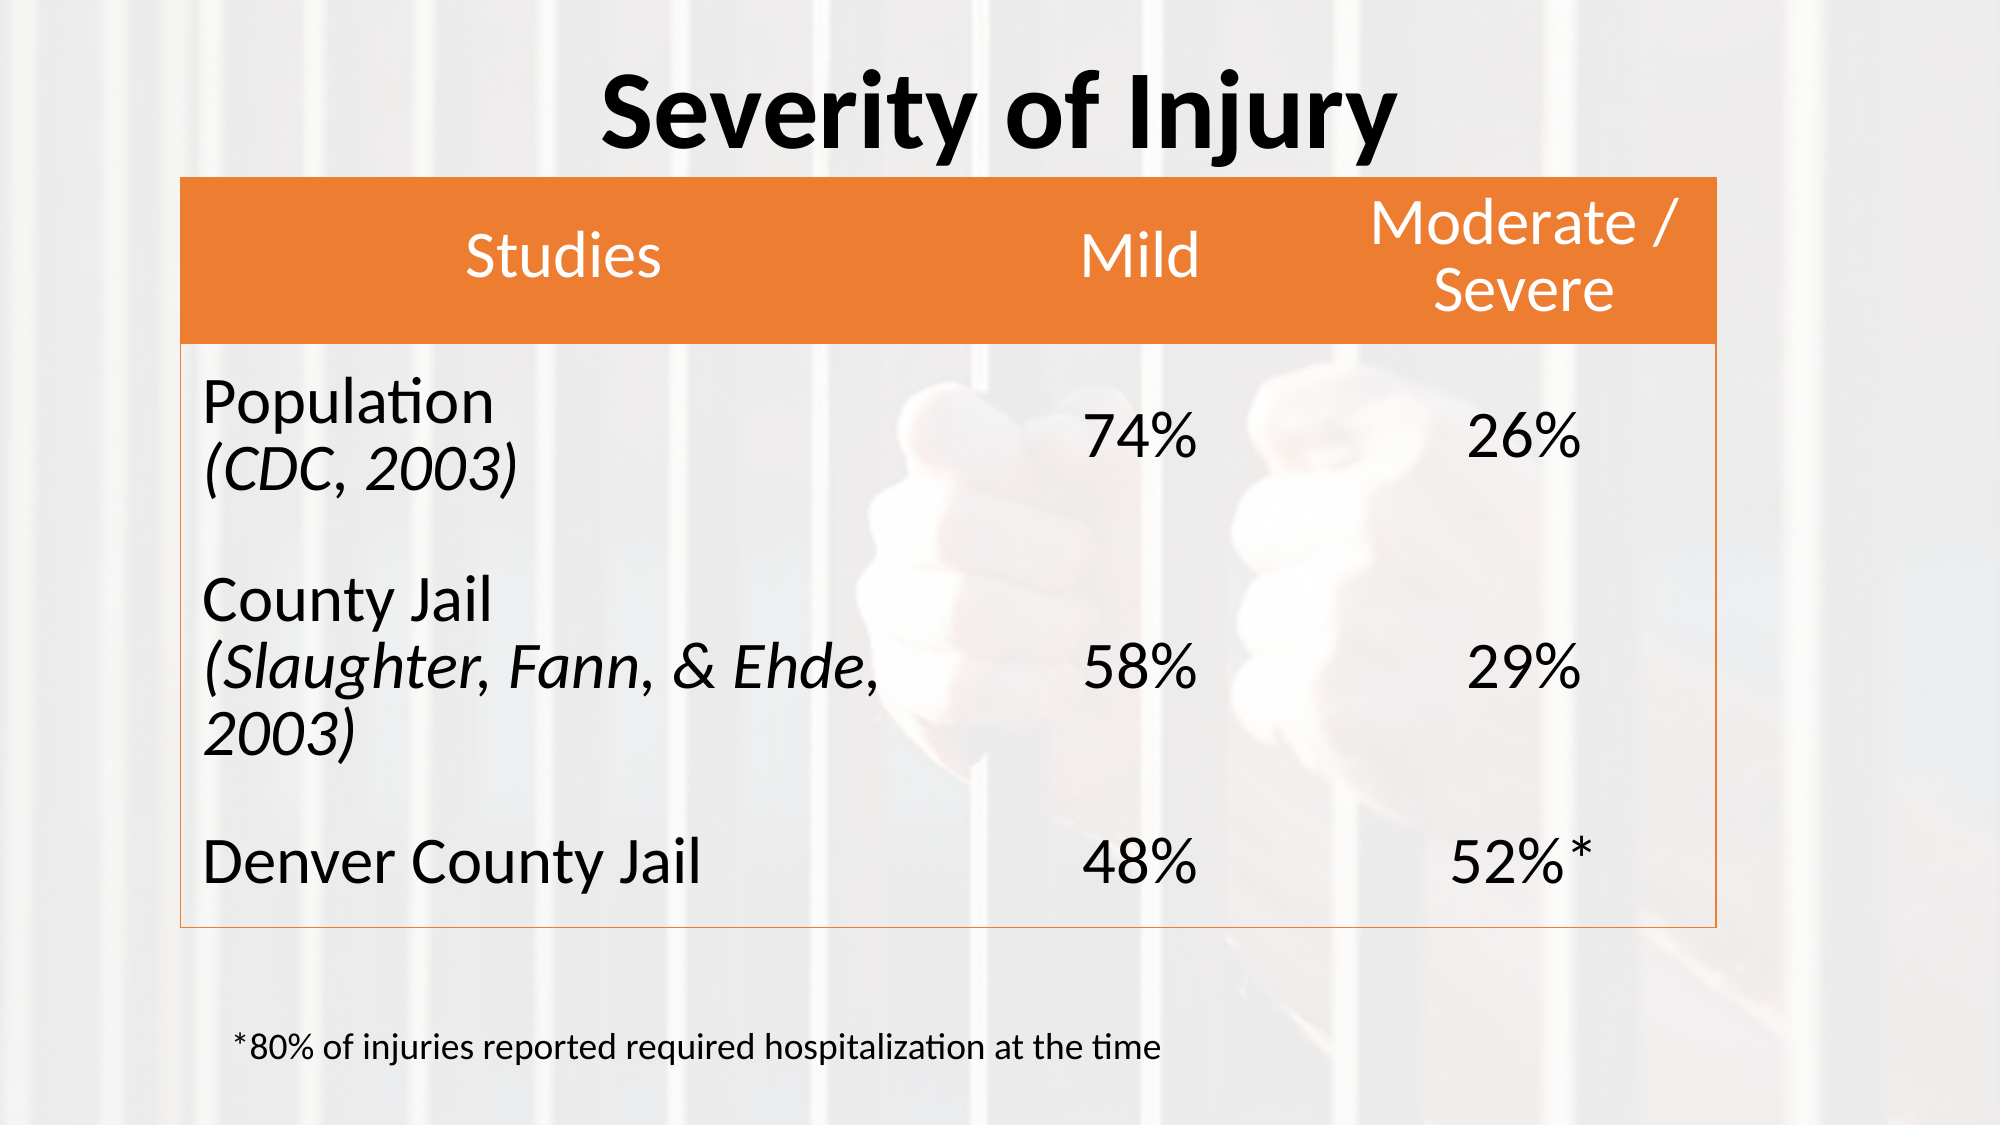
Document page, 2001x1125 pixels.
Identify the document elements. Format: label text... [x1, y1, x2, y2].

text_box *80% of injuries reported required hospitalization at the time [216, 1014, 1834, 1075]
title Severity of Injury [324, 43, 1675, 150]
table_header Moderate / Severe [1332, 179, 1715, 344]
table_cell 29% [1332, 537, 1715, 807]
table_header Studies [181, 179, 948, 344]
table_cell 48% [948, 807, 1332, 927]
table_header Mild [948, 179, 1332, 344]
table_cell 58% [948, 537, 1332, 807]
table_cell County Jail (Slaughter, Fann, & Ehde, 2003) [181, 537, 948, 807]
table_cell 74% [948, 344, 1332, 537]
table_cell Population (CDC, 2003) [181, 344, 948, 537]
table_cell 26% [1332, 344, 1715, 537]
table_cell Denver County Jail [181, 807, 948, 927]
table_cell 52%* [1332, 807, 1715, 927]
